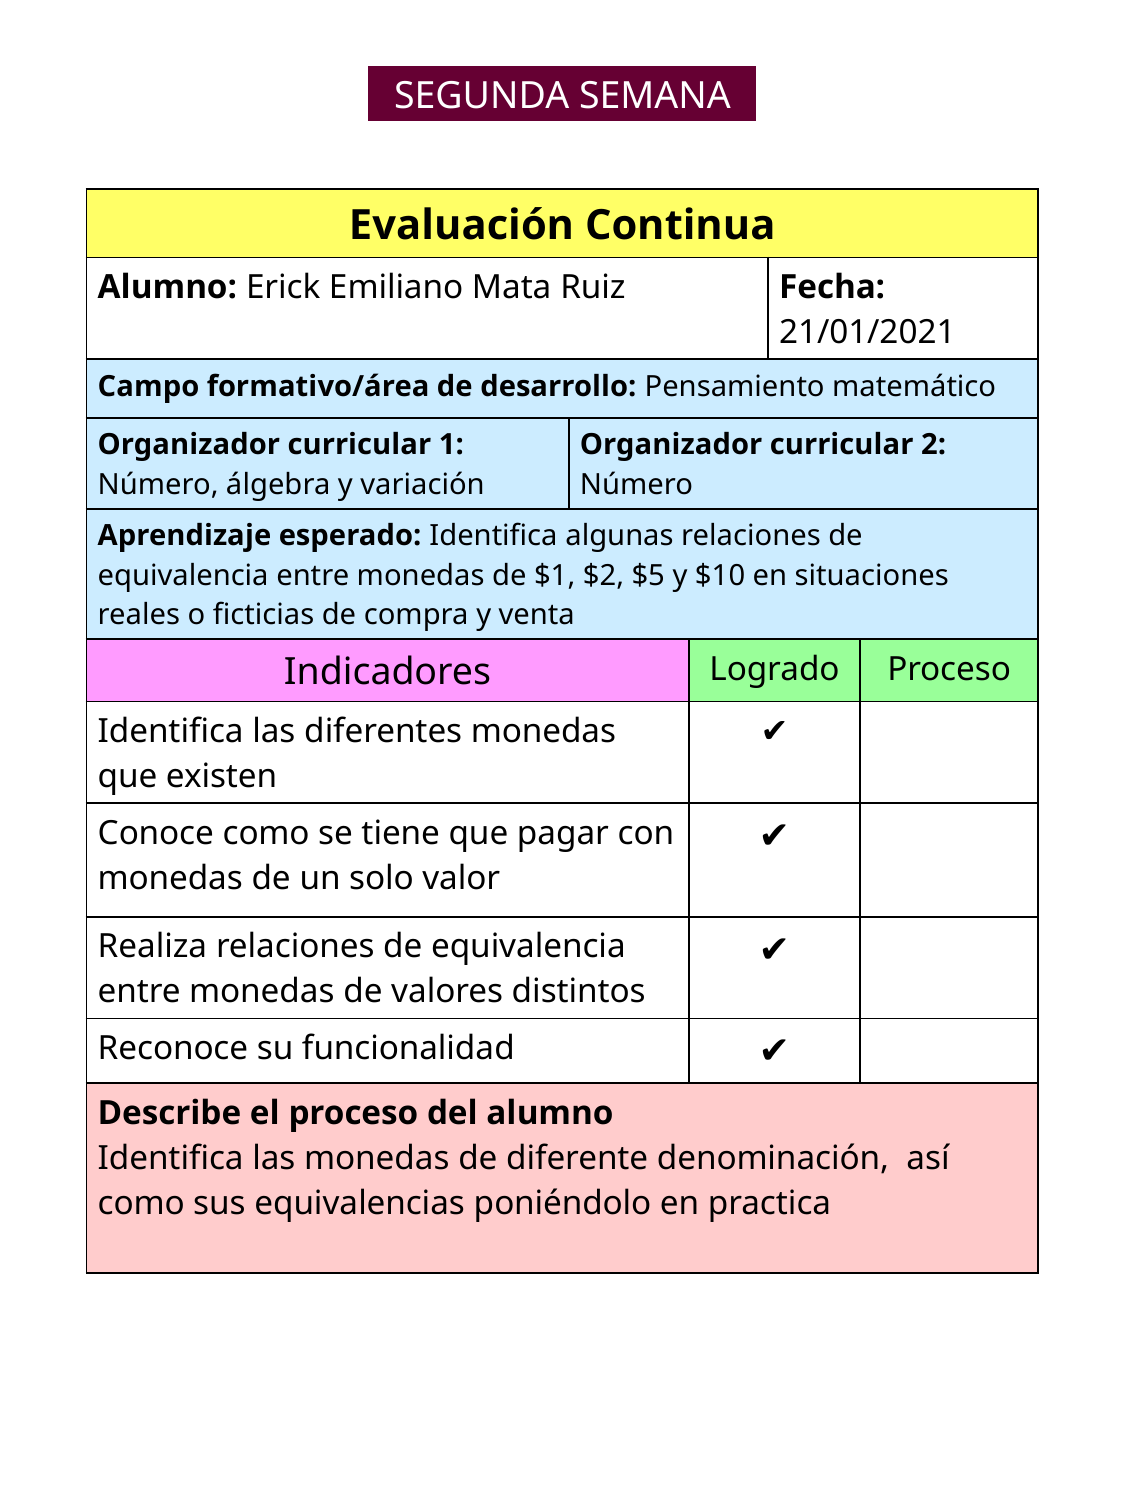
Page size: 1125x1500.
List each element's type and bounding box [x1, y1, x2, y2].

table_cell [87, 1084, 1037, 1272]
table_cell [87, 640, 688, 701]
table_cell [87, 918, 688, 1018]
table_cell [861, 918, 1037, 1018]
table_cell [861, 702, 1037, 802]
table_cell [87, 419, 568, 508]
table_cell [87, 360, 1037, 417]
table_cell [87, 804, 688, 916]
table_cell [87, 1019, 688, 1082]
table_cell [690, 702, 859, 802]
table_cell [861, 804, 1037, 916]
table_cell [690, 918, 859, 1018]
table_cell [690, 640, 859, 701]
text_box [368, 66, 756, 121]
table_cell [87, 702, 688, 802]
table_cell [87, 258, 767, 358]
table_cell [690, 1019, 859, 1082]
table_cell [87, 510, 1037, 638]
table_header [87, 190, 1037, 257]
table_cell [690, 804, 859, 916]
table_cell [861, 640, 1037, 701]
table_cell [769, 258, 1037, 358]
table_cell [570, 419, 1037, 508]
table_cell [861, 1019, 1037, 1082]
